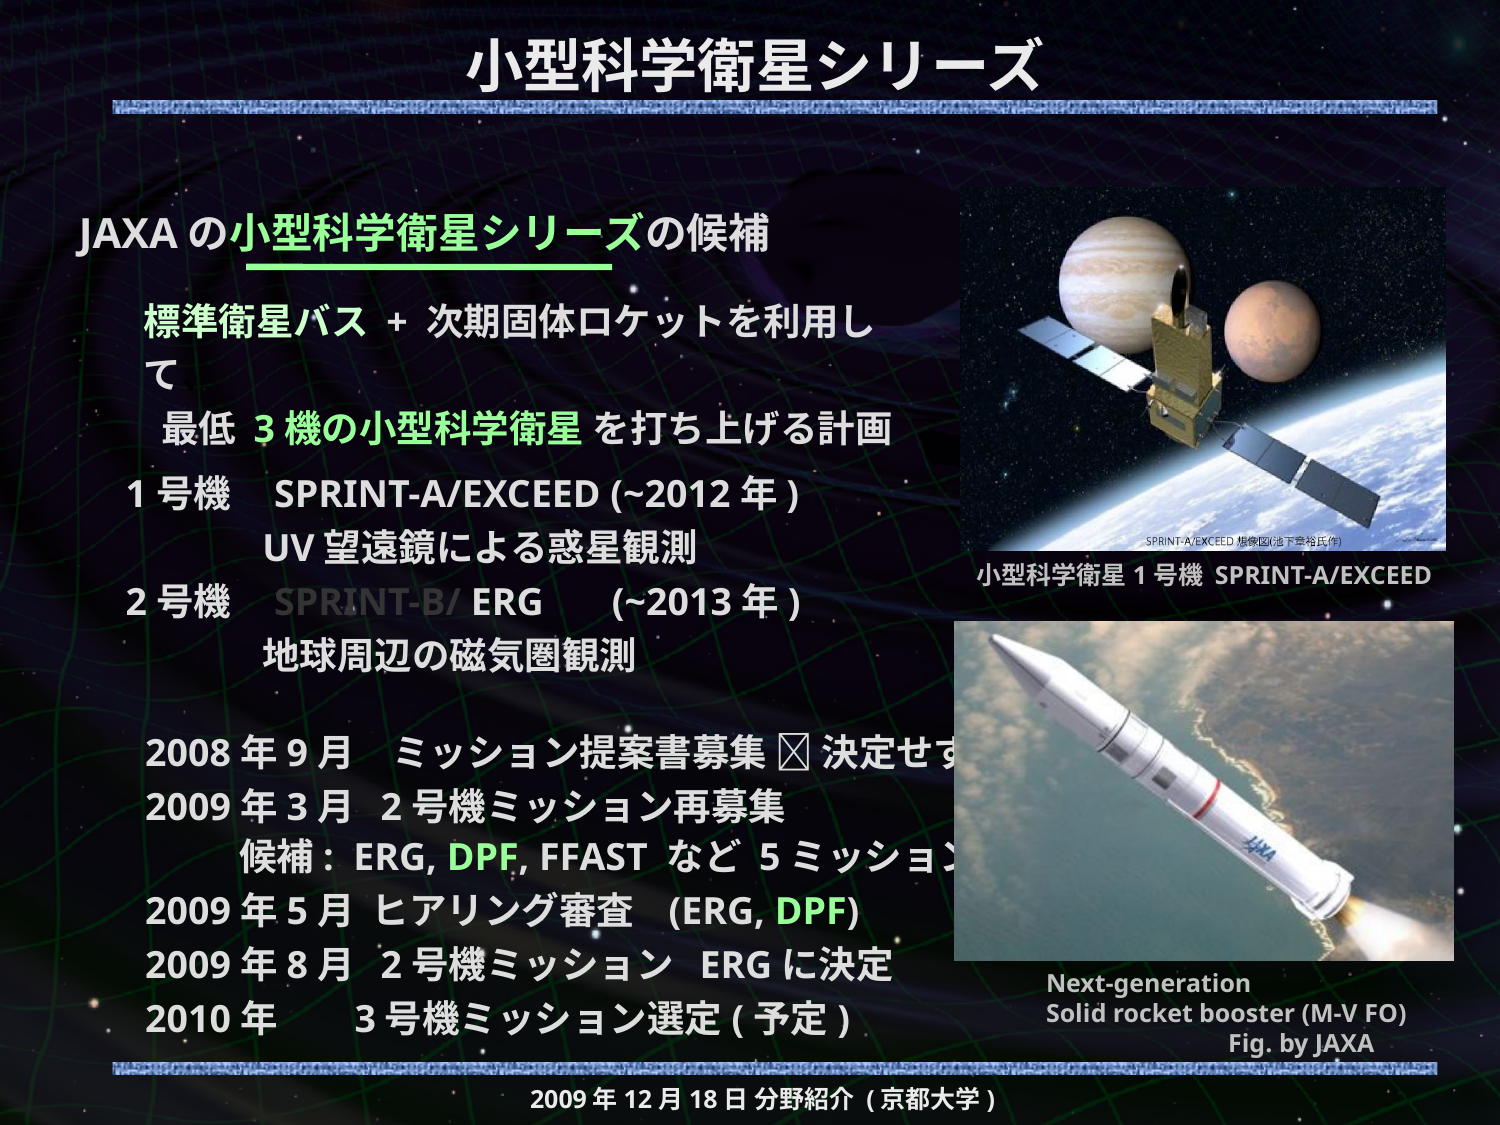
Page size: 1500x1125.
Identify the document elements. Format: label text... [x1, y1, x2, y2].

text_box 1号機 SPRINT-A/EXCEED (~2012年) UV望遠鏡による惑星観測 2号機 SPRINT-B/ ERG (~2013年) 地球周辺の磁気圏観測 [110, 454, 903, 685]
picture [0, 0, 1500, 1125]
text_box 小型科学衛星1号機 SPRINT-A/EXCEED [962, 552, 1489, 597]
text_box Next-generation Solid rocket booster (M-V FO) Fig. by JAXA [1031, 969, 1441, 1065]
text_box 標準衛星バス + 次期固体ロケットを利用して、 最低 3機の小型科学衛星 を打ち上げる計画 [128, 281, 914, 458]
title 小型科学衛星シリーズ [210, 0, 1299, 114]
footer 2009年12月18日 分野紹介 (京都大学) [74, 1087, 1451, 1122]
text_box 2008年9月 ミッション提案書募集  決定せず 2009年3月 2号機ミッション再募集 候補: ERG, DPF, FFAST など 5ミッション 2009年5月 ヒアリング審査 (ERG, DPF) 2009年8月 2号機ミッション ERGに決定 2010年 3号機ミッション選定(予定) [130, 712, 1031, 1047]
text_box JAXAの小型科学衛星シリーズの候補 [64, 199, 856, 264]
